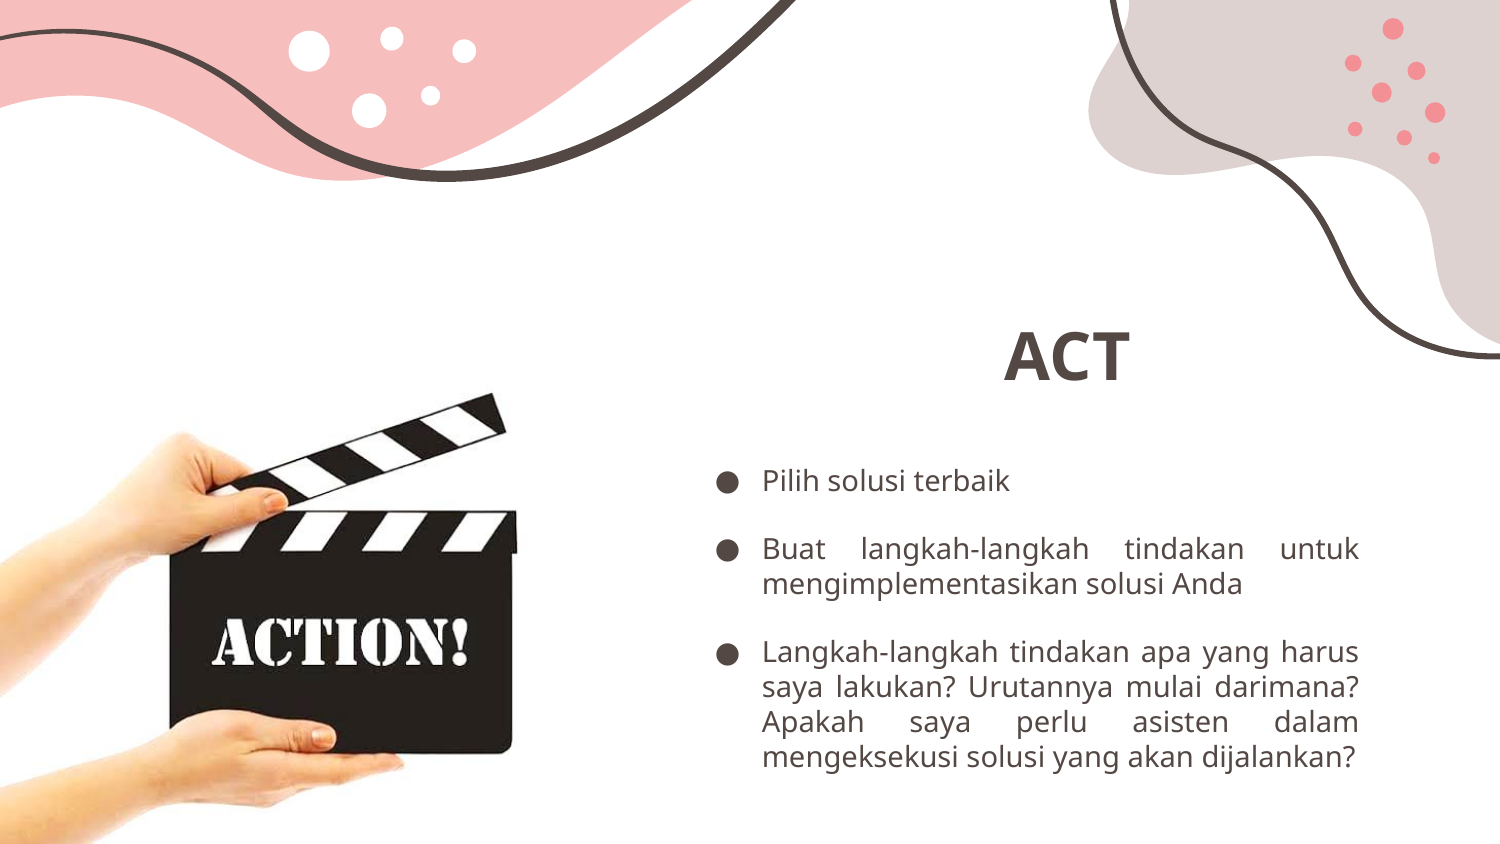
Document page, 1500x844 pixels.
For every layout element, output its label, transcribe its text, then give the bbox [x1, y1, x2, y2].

title ACT [837, 284, 1299, 409]
picture [0, 371, 659, 844]
list Pilih solusi terbaik Buat langkah-langkah tindakan untuk mengimplementasikan solusi Anda Langkah-langkah tindakan apa yang harus saya lakukan? Urutannya mulai darimana? Apakah saya perlu asisten dalam mengeksekusi solusi yang akan dijalankan? [699, 446, 1375, 631]
